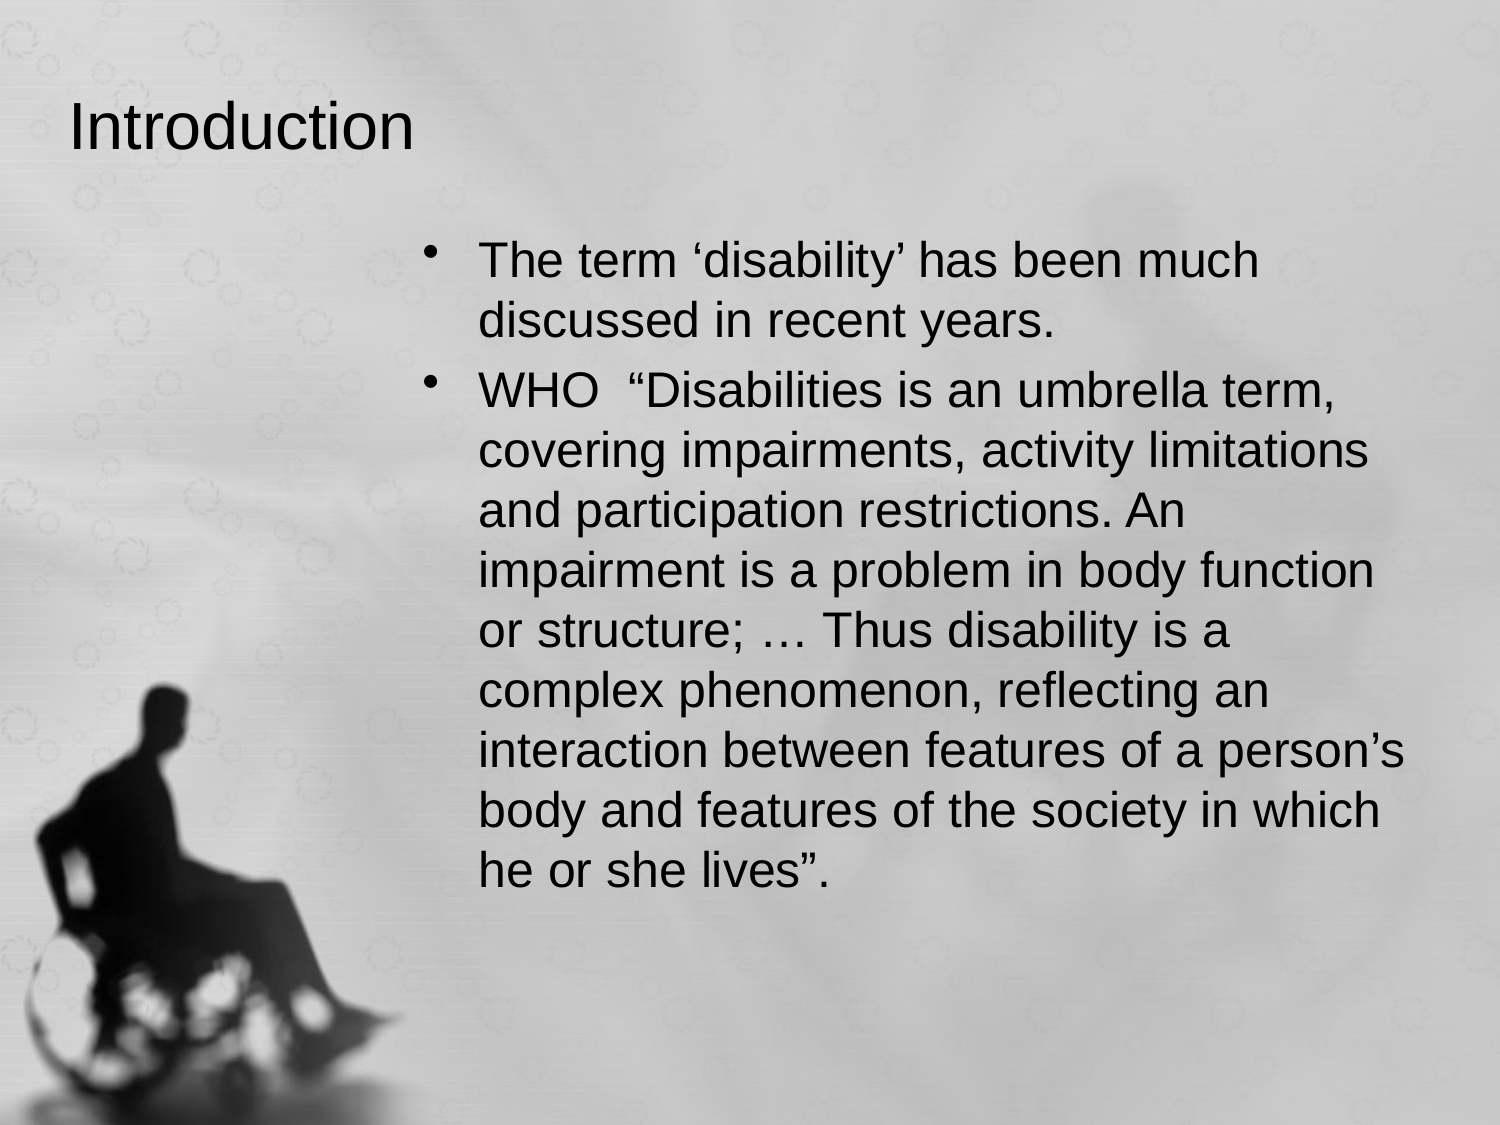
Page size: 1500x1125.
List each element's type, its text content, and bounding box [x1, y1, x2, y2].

picture [0, 0, 1500, 1125]
list The term ‘disability’ has been much discussed in recent years. WHO “Disabilities is an umbrella term, covering impairments, activity limitations and participation restrictions. An impairment is a problem in body function or structure; … Thus disability is a complex phenomenon, reflecting an interaction between features of a person’s body and features of the society in which he or she lives”. [407, 219, 1446, 1071]
title Introduction [53, 30, 490, 171]
